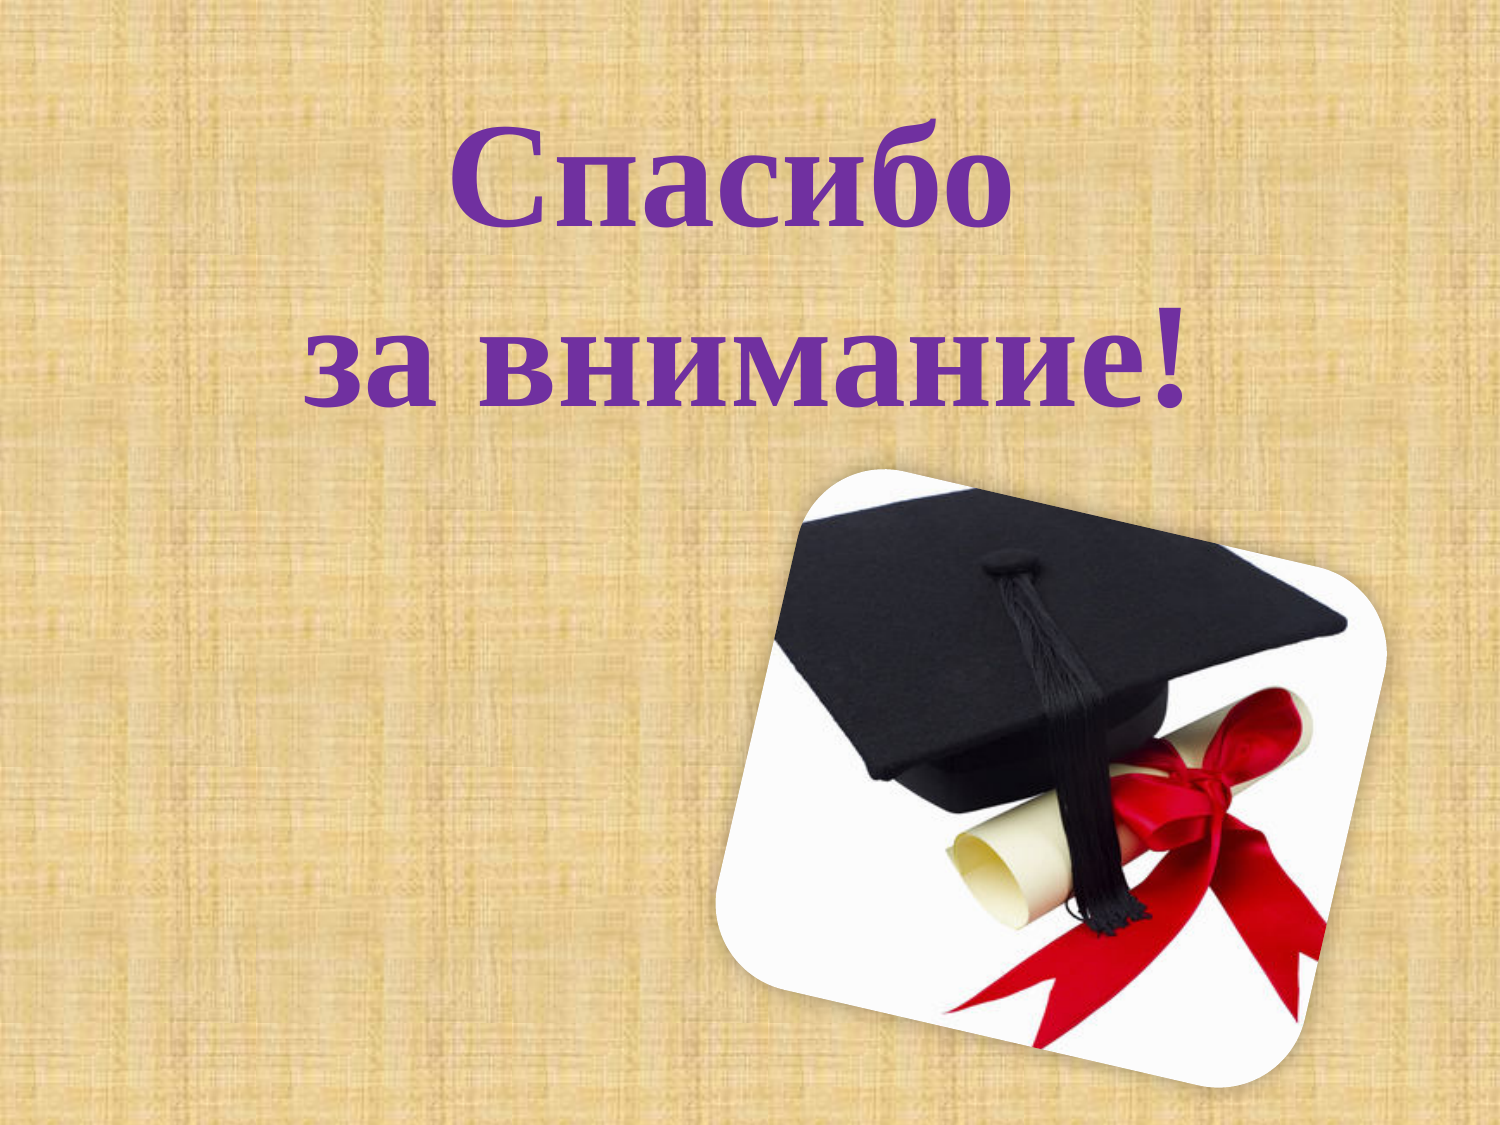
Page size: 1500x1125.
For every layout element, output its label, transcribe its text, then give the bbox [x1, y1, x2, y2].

title Спасибо за внимание! [75, 45, 1425, 468]
picture [0, 0, 1500, 1125]
